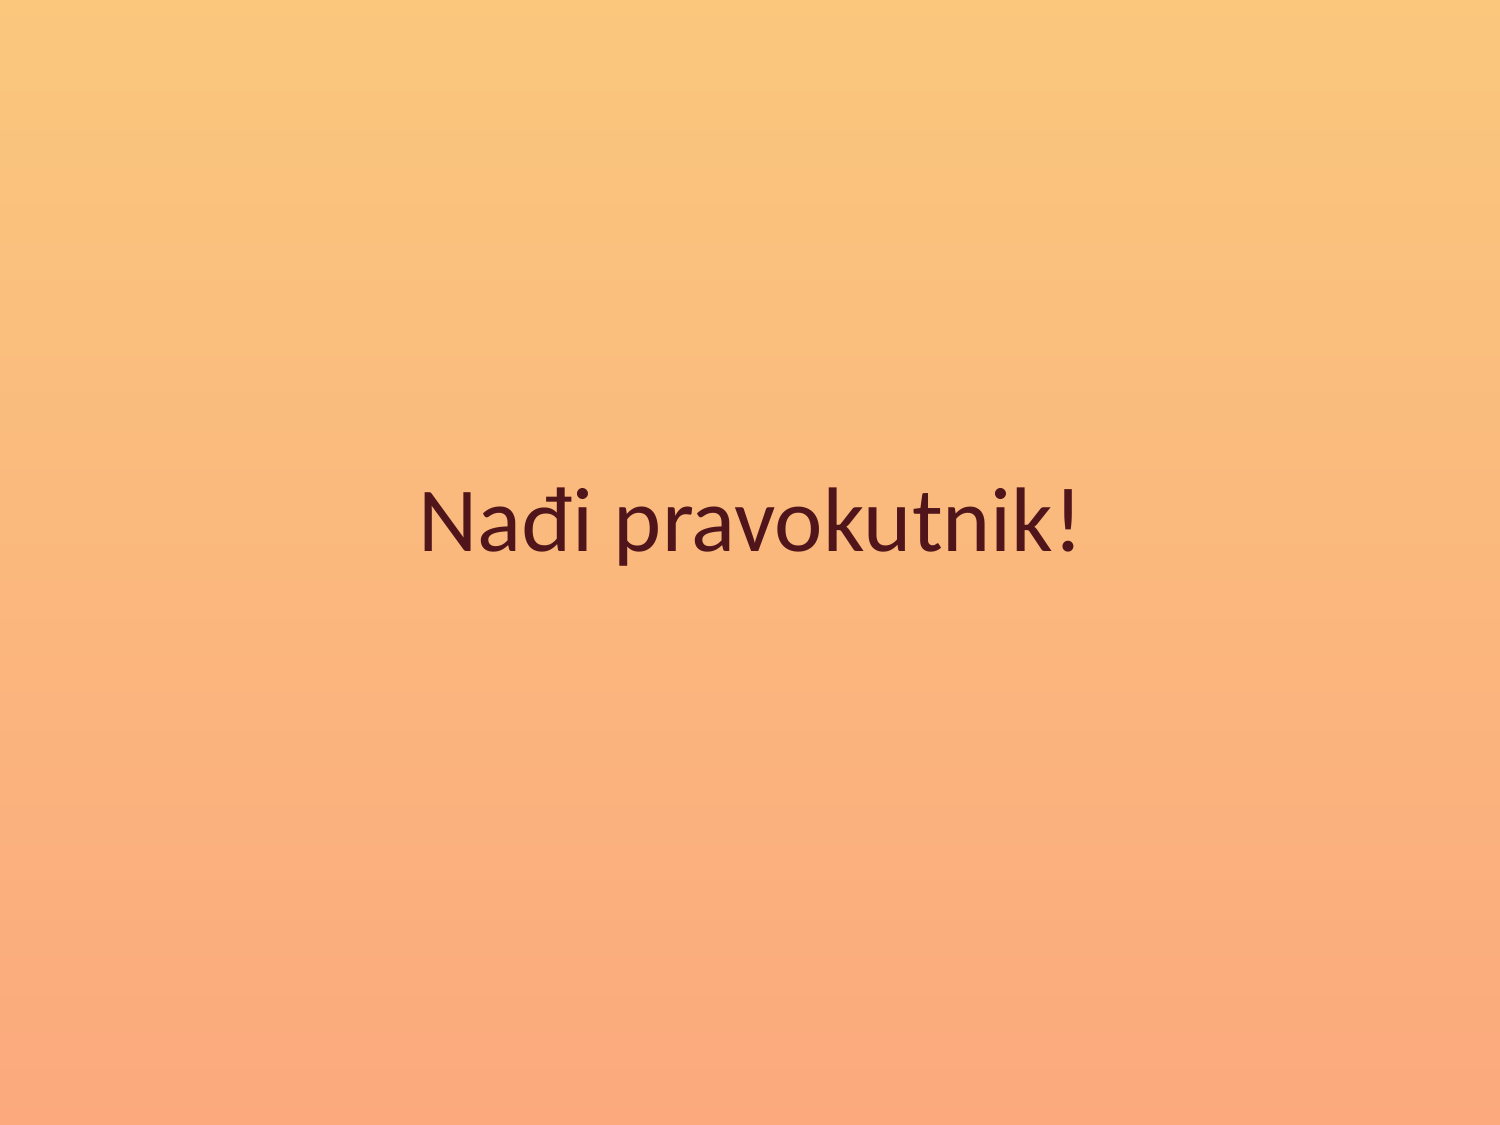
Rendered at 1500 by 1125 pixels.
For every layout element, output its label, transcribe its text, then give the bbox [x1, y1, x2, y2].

title Nađi pravokutnik! [76, 420, 1427, 609]
